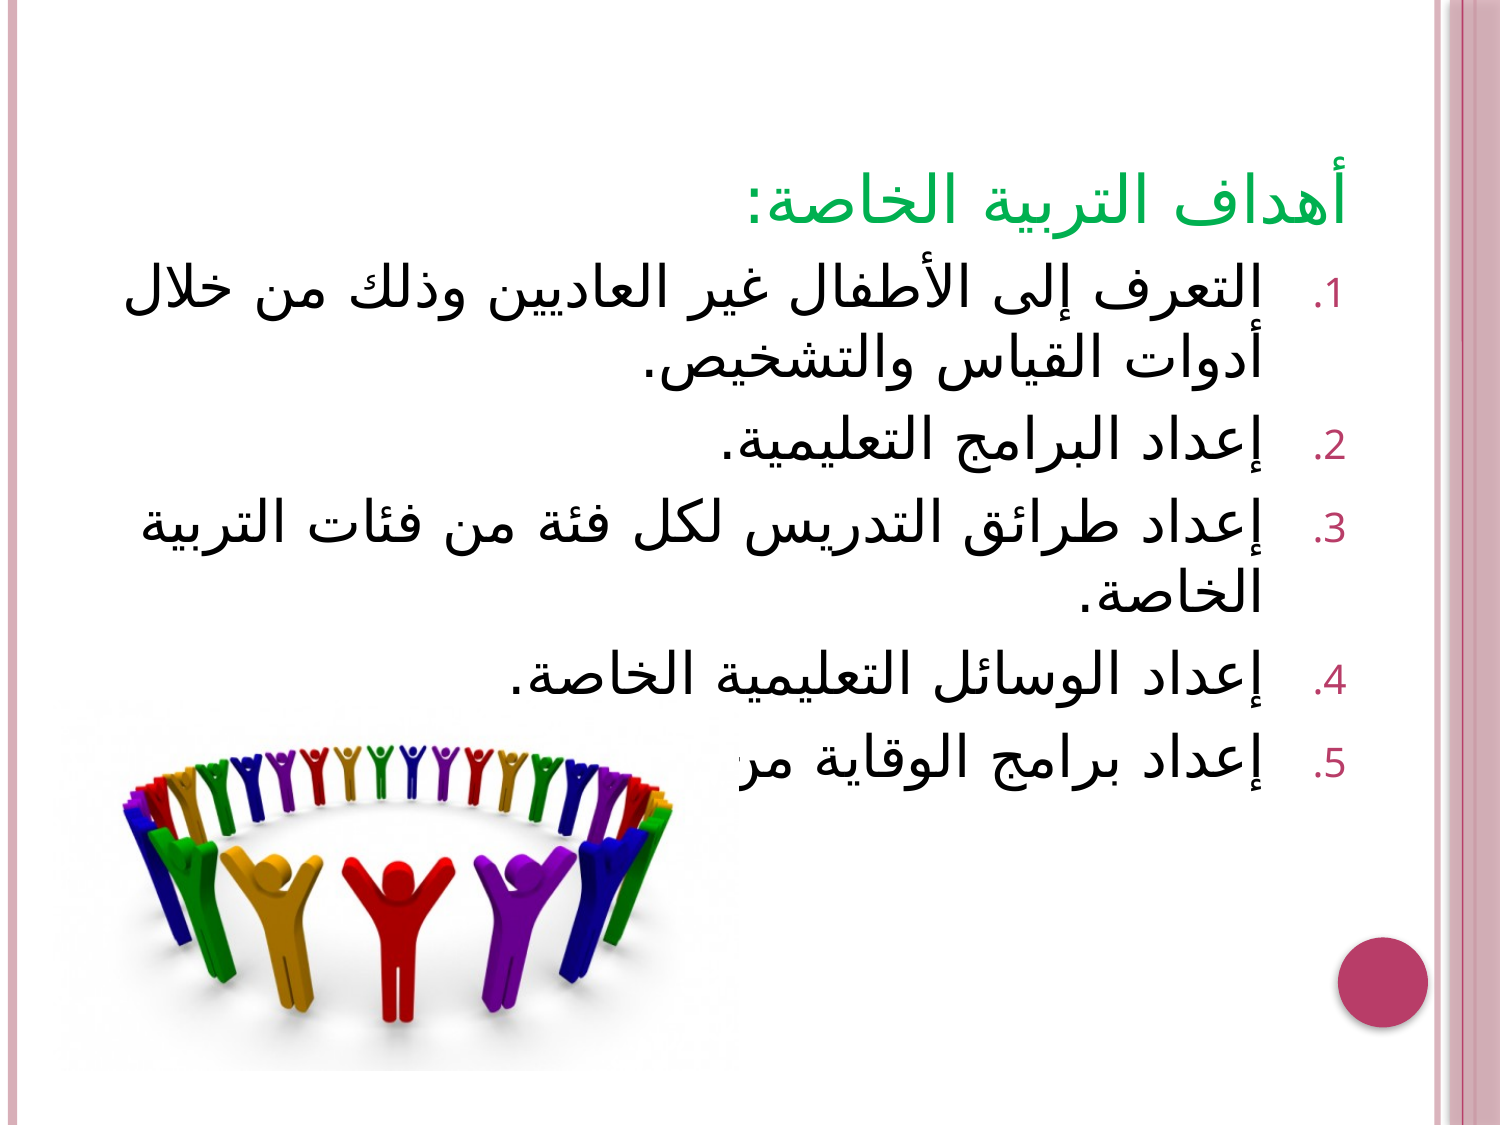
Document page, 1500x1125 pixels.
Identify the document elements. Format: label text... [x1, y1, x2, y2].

list أهداف التربية الخاصة: التعرف إلى الأطفال غير العاديين وذلك من خلال أدوات القياس والتشخيص. إعداد البرامج التعليمية. إعداد طرائق التدريس لكل فئة من فئات التربية الخاصة. إعداد الوسائل التعليمية الخاصة. إعداد برامج الوقاية من الإعاقة. [88, 149, 1365, 949]
picture [52, 700, 739, 1071]
